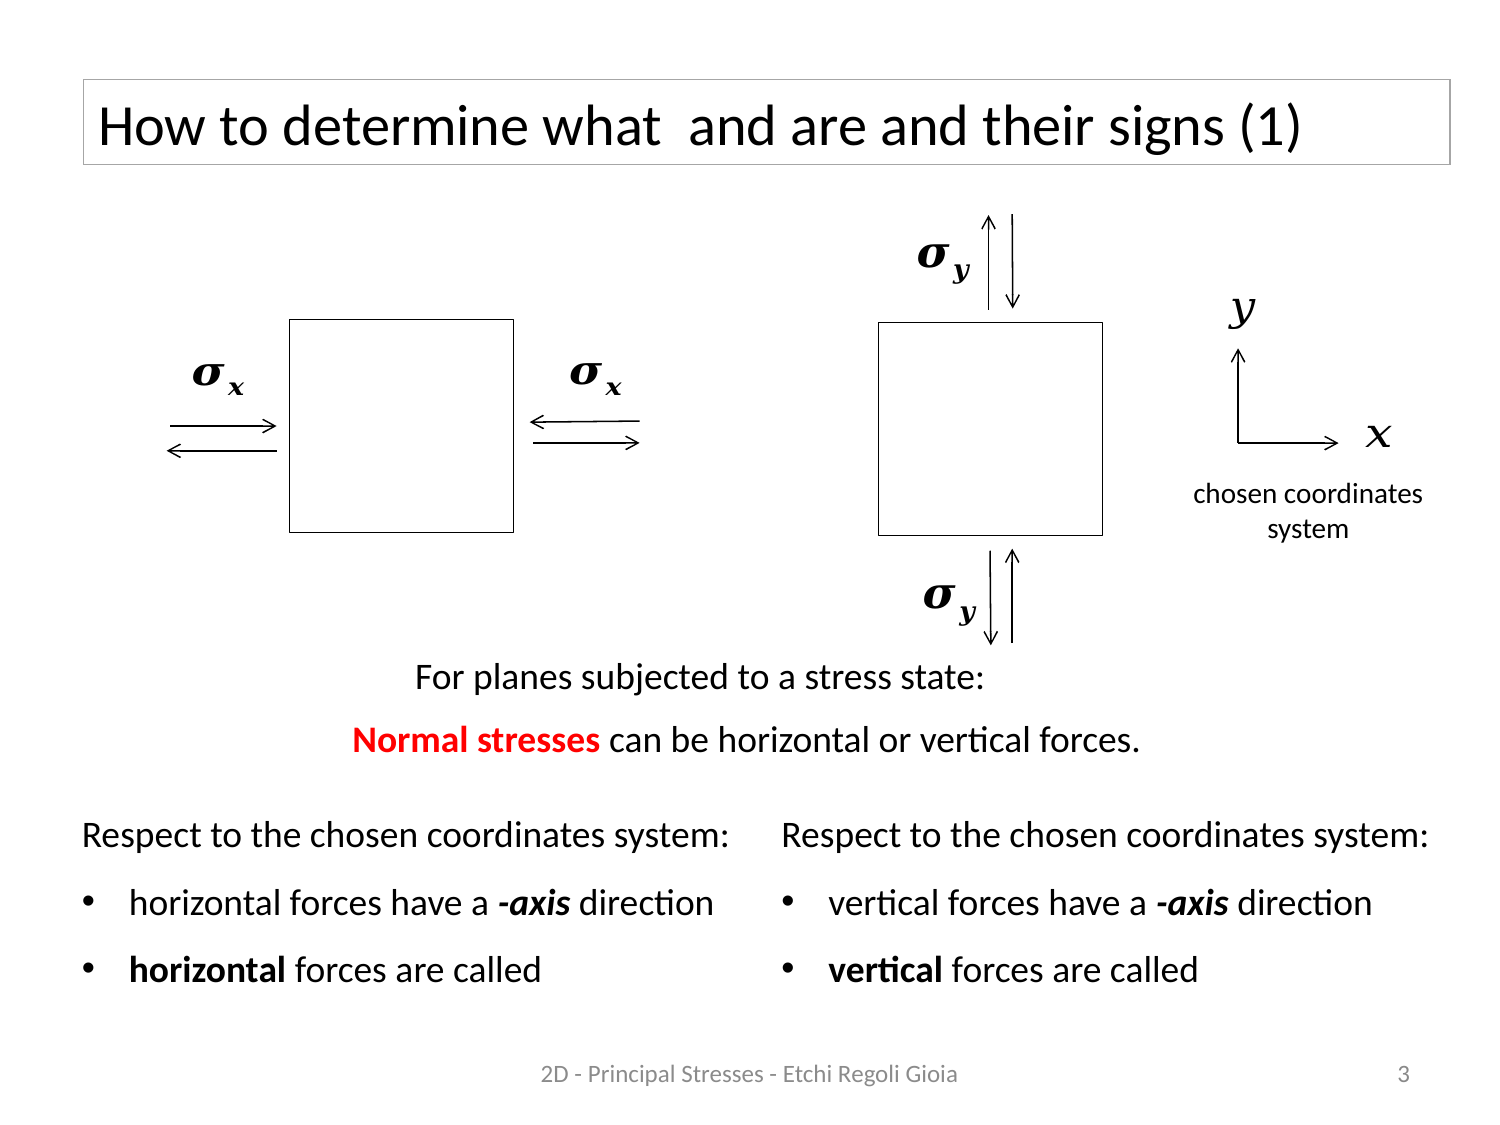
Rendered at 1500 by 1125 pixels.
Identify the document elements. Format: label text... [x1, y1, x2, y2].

text_box [287, 318, 516, 534]
slide_number 3 [1074, 1042, 1425, 1103]
text_box [876, 320, 1104, 537]
footer 2D - Principal Stresses - Etchi Regoli Gioia [512, 1042, 988, 1103]
text_box chosen coordinates system [1171, 466, 1446, 552]
text_box Normal stresses can be horizontal or vertical forces. [322, 707, 1172, 768]
text_box For planes subjected to a stress state: [388, 644, 1013, 705]
